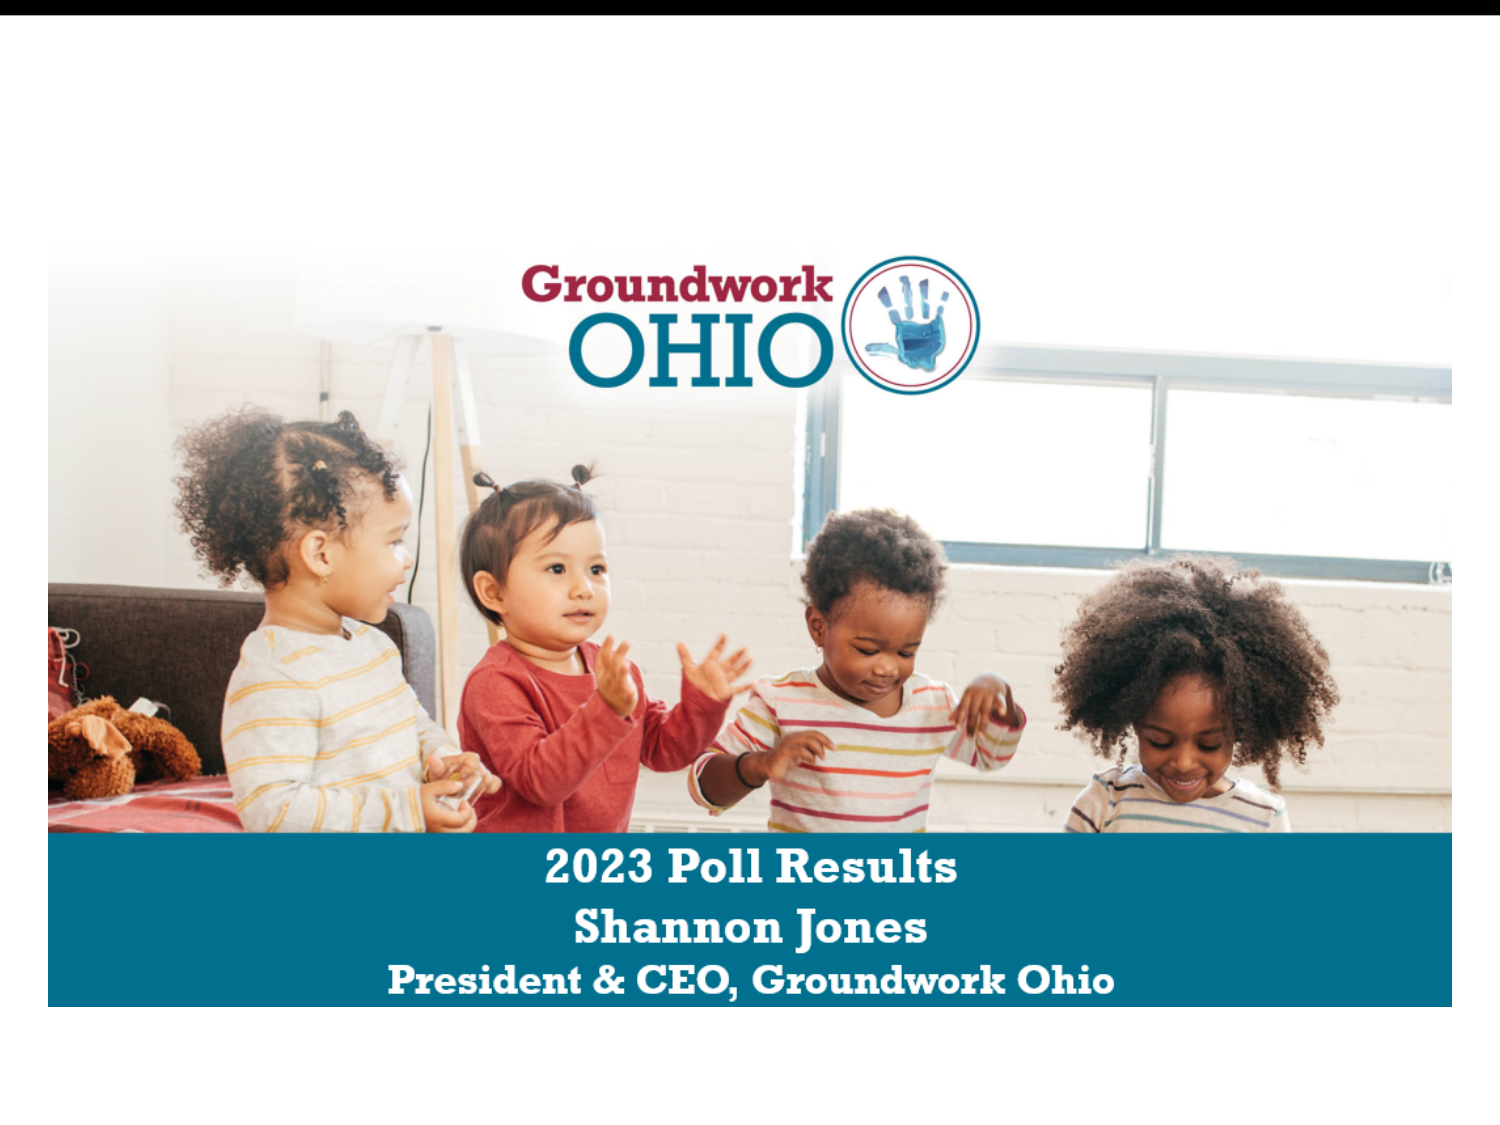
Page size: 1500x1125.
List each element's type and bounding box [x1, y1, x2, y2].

picture [1082, 965, 1089, 971]
picture [796, 909, 815, 953]
picture [482, 965, 489, 971]
picture [520, 975, 541, 993]
picture [754, 920, 782, 942]
picture [669, 965, 694, 993]
picture [905, 975, 959, 993]
picture [876, 920, 901, 942]
picture [787, 975, 804, 993]
picture [867, 859, 896, 882]
picture [829, 975, 879, 993]
picture [816, 920, 841, 942]
picture [725, 920, 749, 942]
picture [748, 849, 762, 882]
picture [568, 967, 580, 993]
picture [48, 223, 1452, 833]
picture [697, 965, 728, 993]
picture [601, 849, 624, 882]
picture [776, 849, 812, 882]
picture [669, 849, 700, 882]
picture [389, 965, 456, 993]
picture [905, 920, 926, 942]
picture [843, 859, 865, 882]
picture [701, 859, 726, 882]
picture [494, 965, 518, 993]
picture [753, 965, 785, 993]
picture [845, 920, 874, 942]
picture [881, 965, 905, 993]
picture [1093, 975, 1114, 993]
picture [900, 849, 914, 882]
picture [663, 920, 723, 942]
picture [576, 909, 599, 942]
picture [729, 849, 744, 882]
picture [1018, 965, 1049, 993]
picture [917, 850, 931, 882]
picture [981, 965, 1005, 993]
picture [601, 909, 630, 942]
picture [593, 965, 624, 993]
picture [458, 975, 477, 993]
picture [935, 859, 956, 882]
picture [638, 965, 667, 993]
picture [805, 975, 827, 993]
picture [479, 975, 491, 993]
picture [546, 849, 569, 882]
picture [634, 920, 660, 942]
picture [729, 988, 736, 1001]
picture [1052, 965, 1091, 993]
picture [543, 975, 567, 993]
picture [961, 975, 979, 993]
picture [629, 849, 651, 882]
picture [814, 859, 838, 882]
picture [573, 849, 596, 882]
